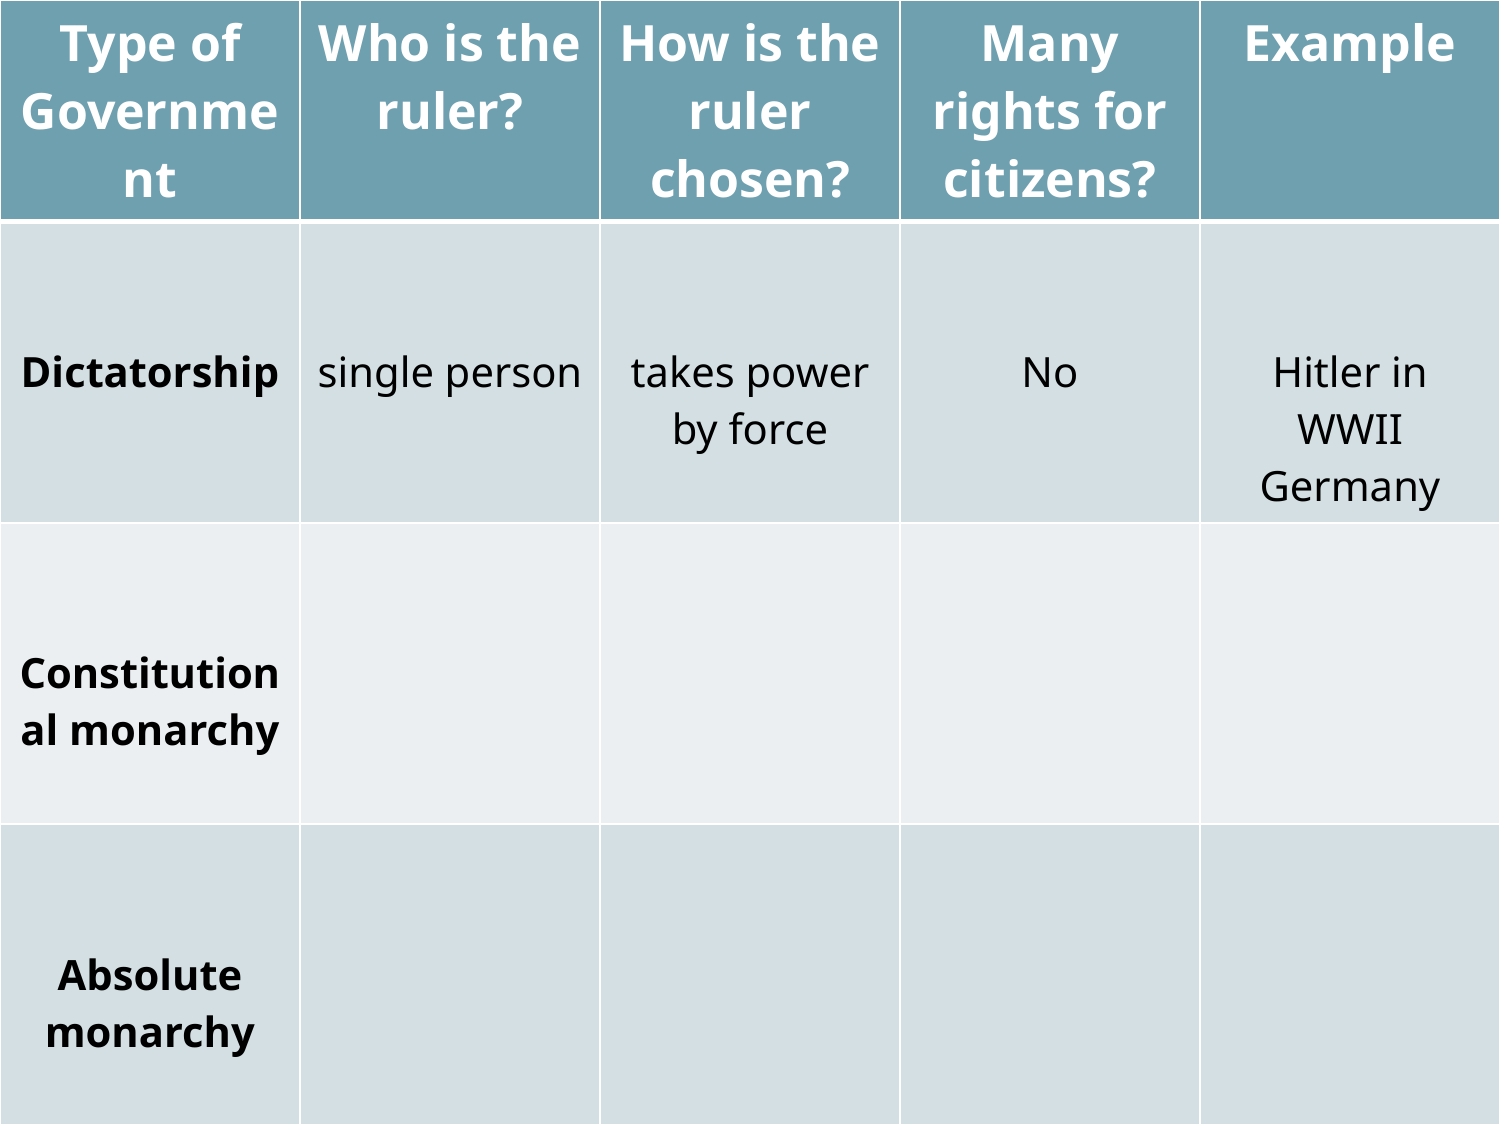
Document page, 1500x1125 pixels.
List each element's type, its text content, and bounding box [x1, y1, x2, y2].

table_cell Dictatorship [1, 224, 299, 522]
table_cell Absolute monarchy [1, 825, 299, 1124]
table_cell single person [301, 224, 599, 522]
table_cell Constitutional monarchy [1, 524, 299, 823]
table_header Example [1201, 1, 1499, 219]
table_cell [1201, 524, 1499, 823]
table_cell No [901, 224, 1199, 522]
table_cell [601, 524, 899, 823]
table_header Type of Government [1, 1, 299, 219]
table_cell Hitler in WWII Germany [1201, 224, 1499, 522]
table_cell [901, 825, 1199, 1124]
table_cell [901, 524, 1199, 823]
table_cell [301, 825, 599, 1124]
table_header How is the ruler chosen? [601, 1, 899, 219]
table_cell [1201, 825, 1499, 1124]
table_cell [301, 524, 599, 823]
table_cell [601, 825, 899, 1124]
table_header Many rights for citizens? [901, 1, 1199, 219]
table_header Who is the ruler? [301, 1, 599, 219]
table_cell takes power by force [601, 224, 899, 522]
